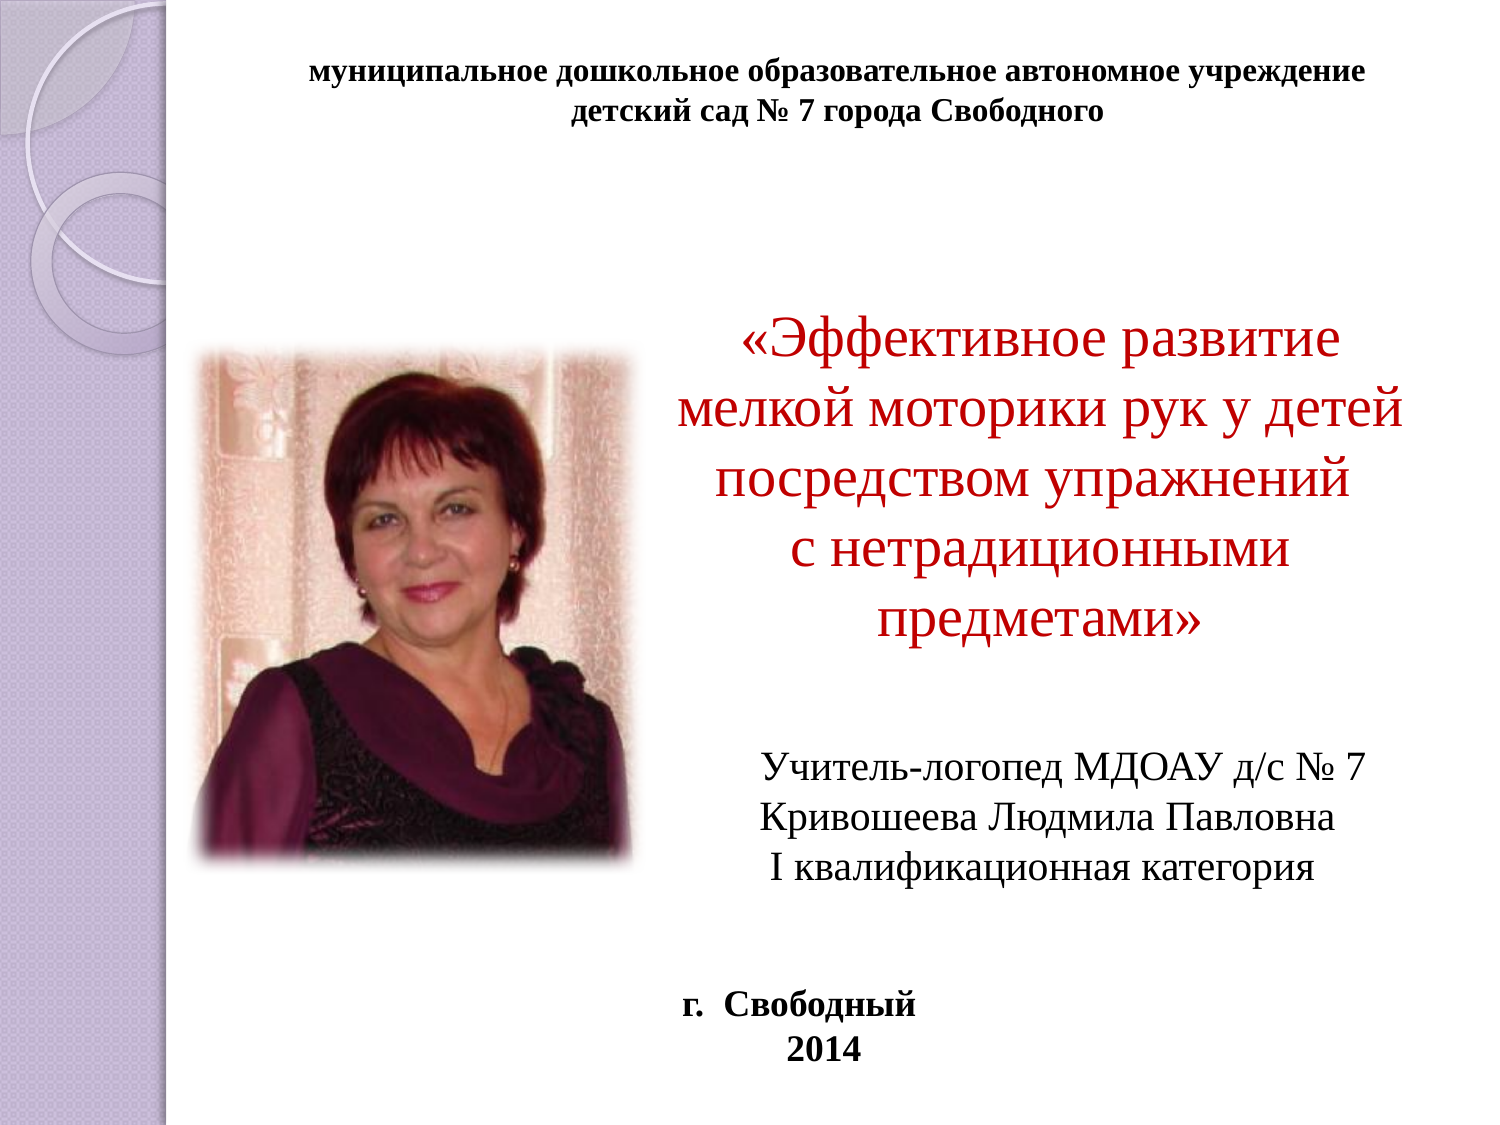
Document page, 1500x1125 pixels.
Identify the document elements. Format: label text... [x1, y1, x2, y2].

text_box Учитель-логопед МДОАУ д/с № 7 Кривошеева Людмила Павловна I квалификационная категория г. Свободный 2014 [667, 731, 1418, 1121]
text_box муниципальное дошкольное образовательное автономное учреждение детский сад № 7 города Свободного [210, 1, 1465, 176]
text_box «Эффективное развитие мелкой моторики рук у детей посредством упражнений с нетрадиционными предметами» [659, 290, 1422, 656]
picture [182, 337, 647, 876]
